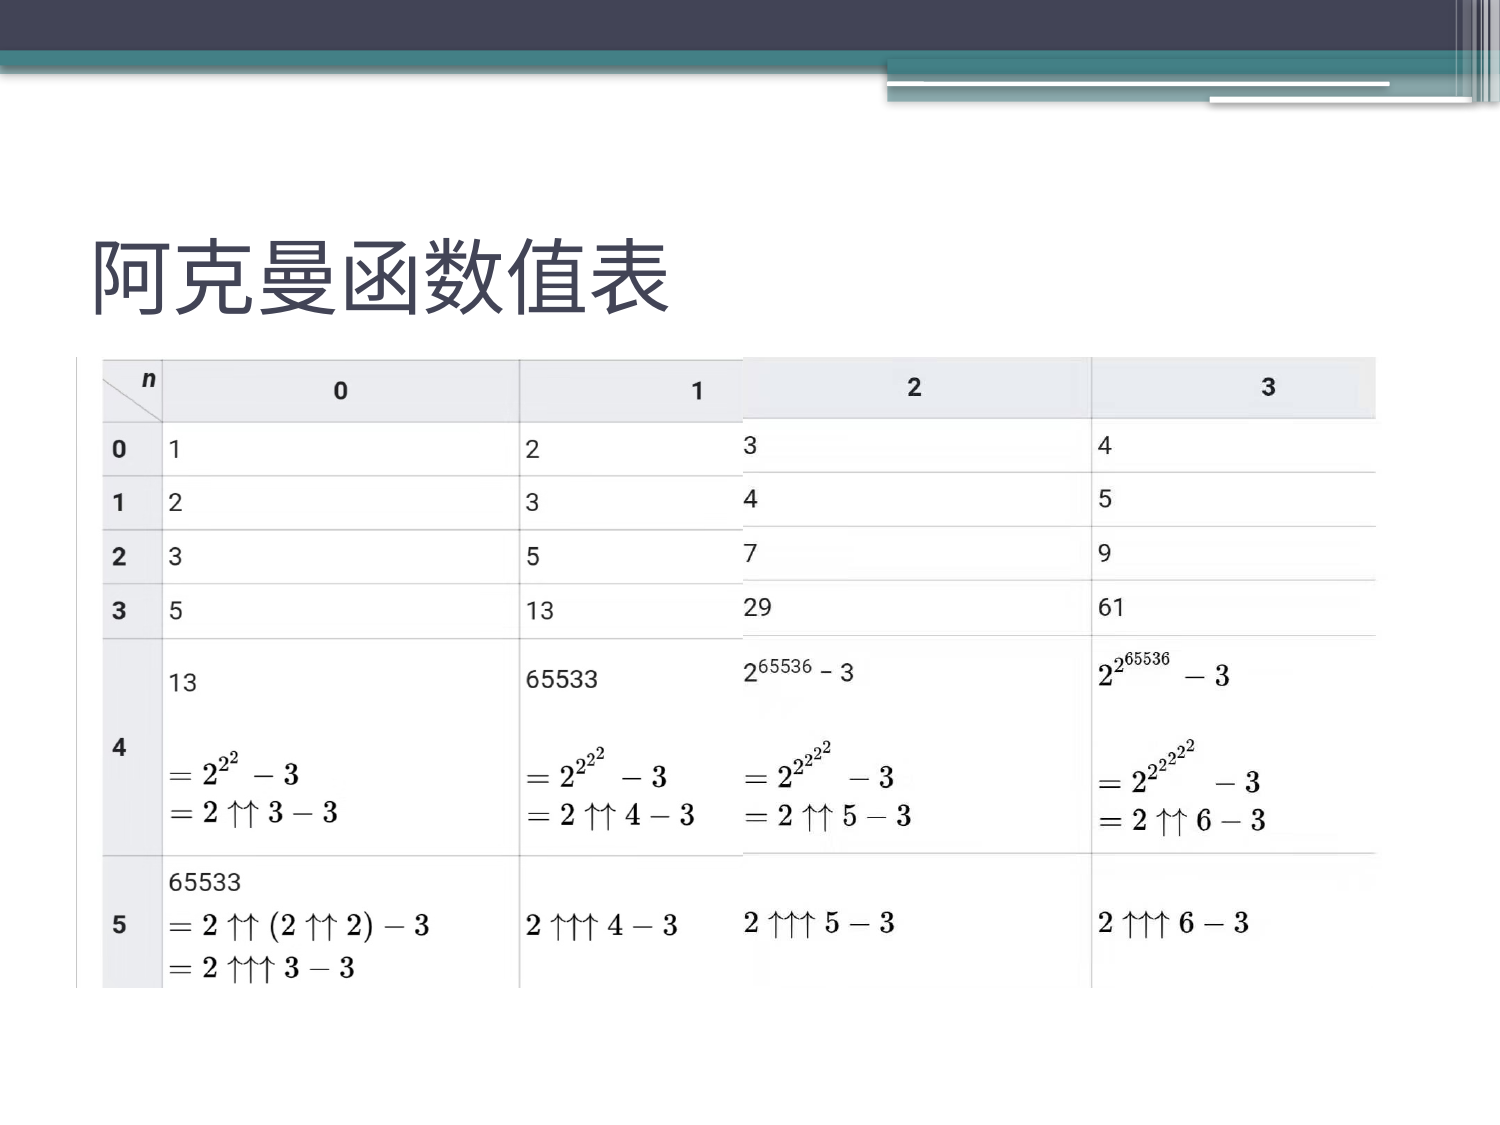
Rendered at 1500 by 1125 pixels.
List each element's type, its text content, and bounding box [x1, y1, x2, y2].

title 阿克曼函数值表 [75, 187, 1425, 356]
picture [76, 356, 1466, 988]
